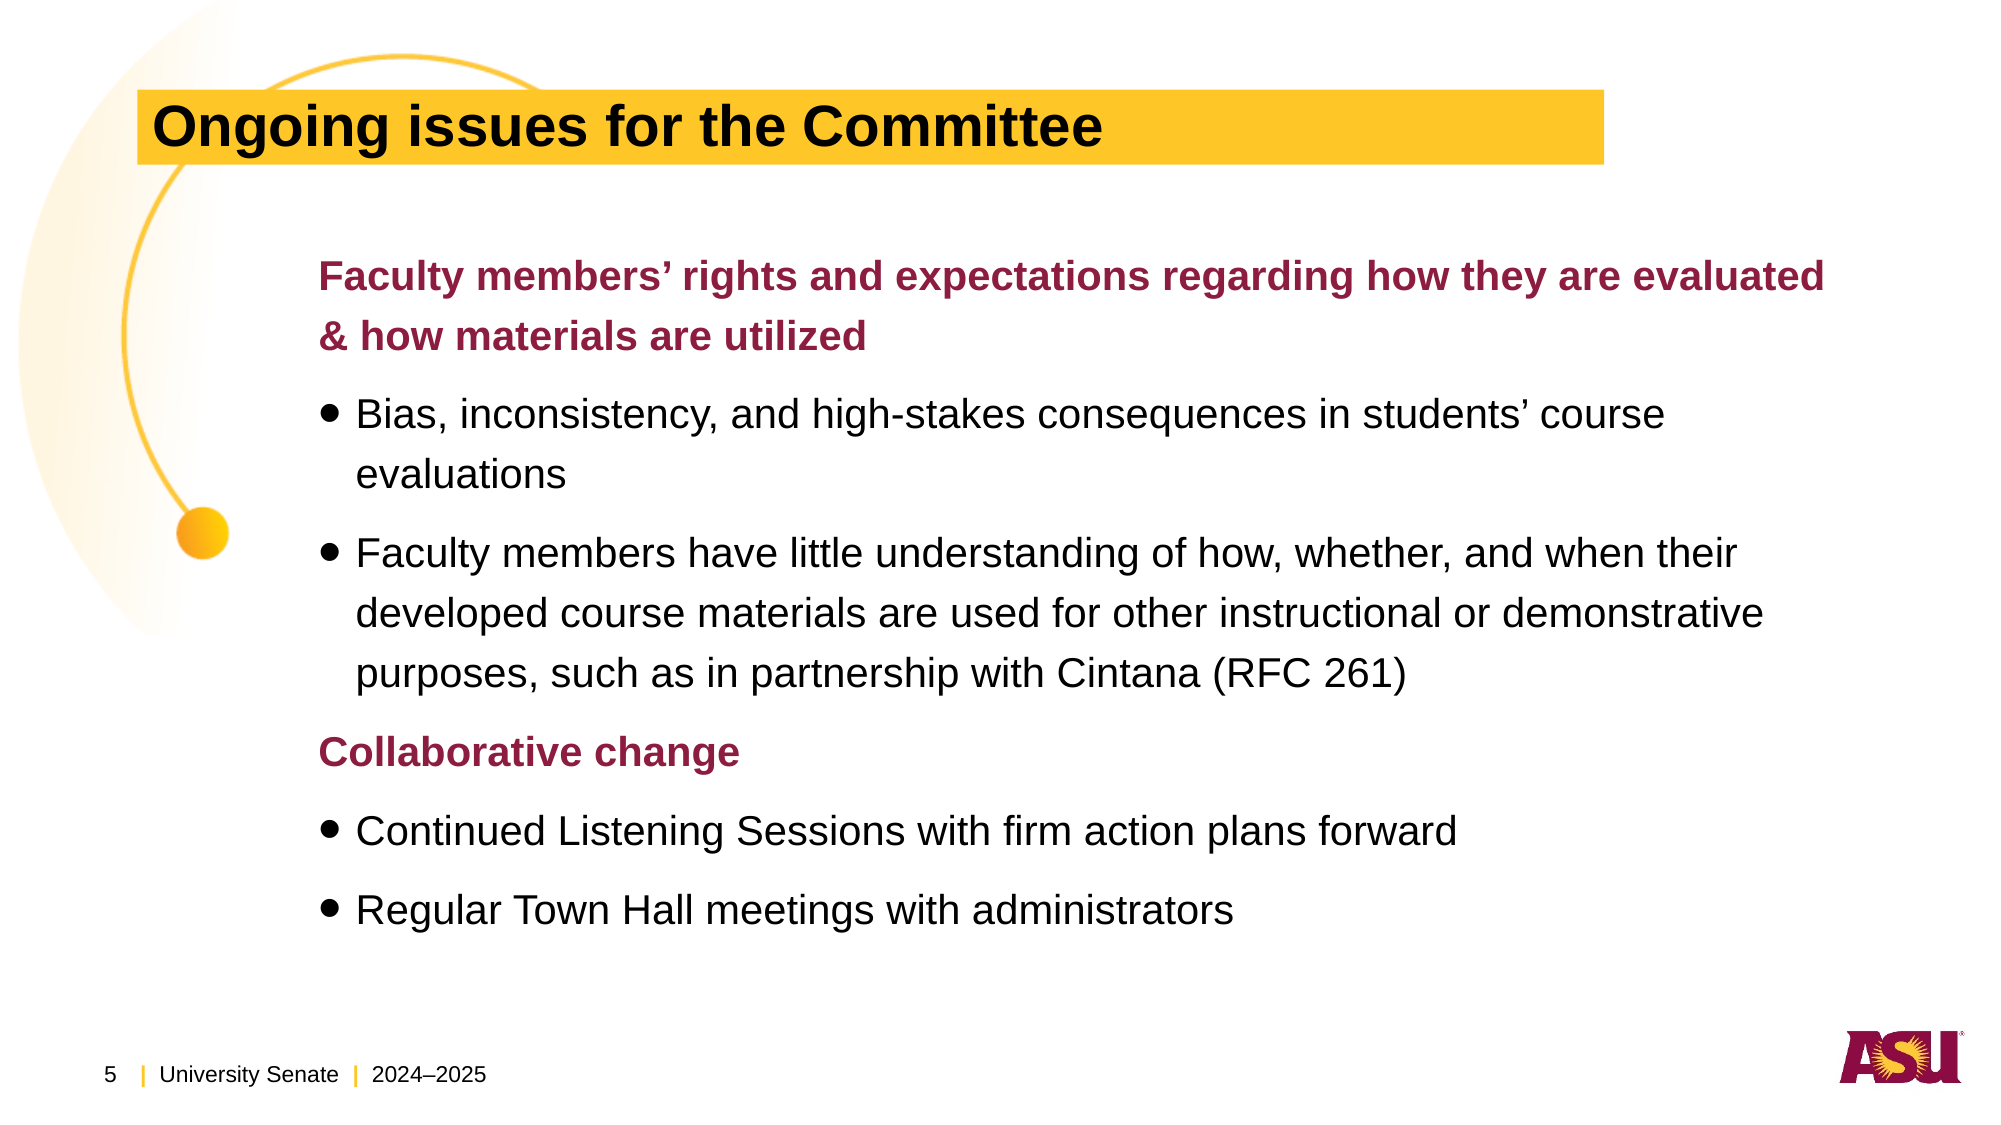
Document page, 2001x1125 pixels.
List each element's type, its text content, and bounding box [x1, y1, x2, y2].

picture [0, 0, 718, 636]
slide_number 5 [57, 1043, 132, 1104]
list Faculty members’ rights and expectations regarding how they are evaluated & how materials are utilized Bias, inconsistency, and high-stakes consequences in students’ course evaluations Faculty members have little understanding of how, whether, and when their developed course materials are used for other instructional or demonstrative purposes, such as in partnership with Cintana (RFC 261) Collaborative change Continued Listening Sessions with firm action plans forward Regular Town Hall meetings with administrators [303, 231, 1863, 1013]
picture [1813, 1005, 1990, 1109]
title Ongoing issues for the Committee [137, 89, 1605, 165]
